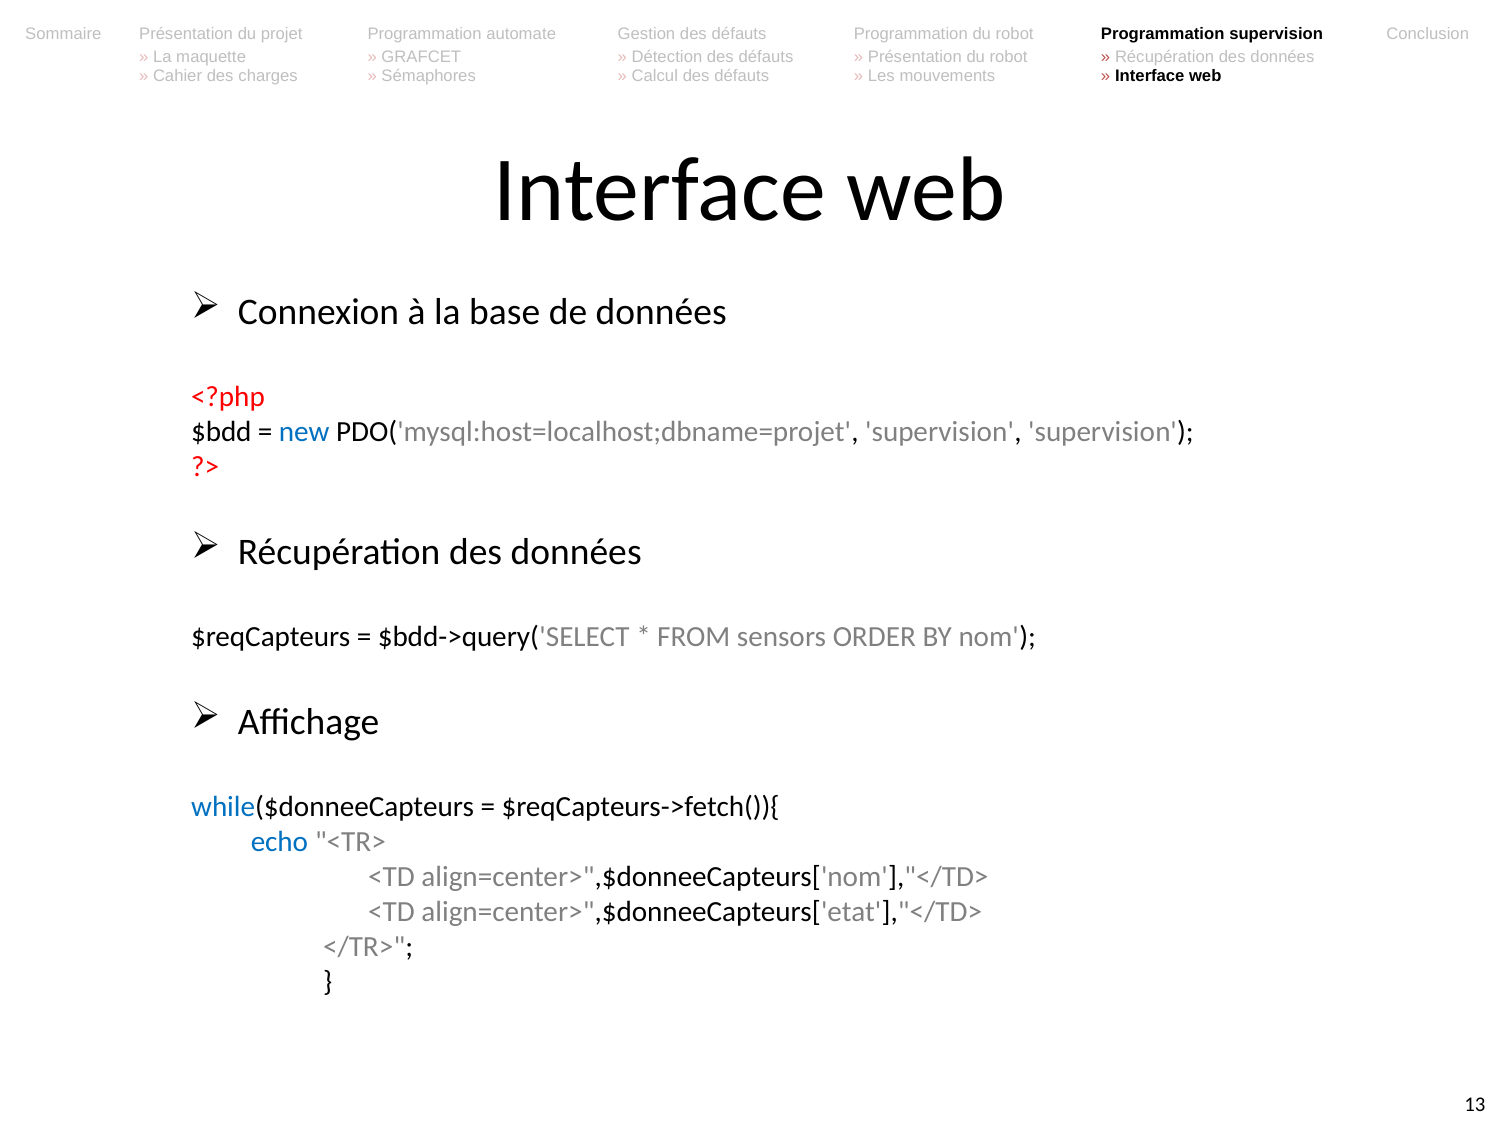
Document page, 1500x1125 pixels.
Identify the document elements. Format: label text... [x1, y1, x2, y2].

table_header Présentation du projet » La maquette » Cahier des charges [127, 12, 355, 97]
table_header Programmation du robot » Présentation du robot » Les mouvements [841, 12, 1088, 97]
table_header Gestion des défauts » Détection des défauts » Calcul des défauts [605, 12, 841, 97]
title Interface web [75, 97, 1425, 278]
table_header Programmation automate » GRAFCET » Sémaphores [355, 12, 605, 97]
text_box 13 [1411, 1083, 1500, 1124]
table_header Conclusion [1356, 12, 1500, 97]
table_header Programmation supervision » Récupération des données » Interface web [1088, 12, 1356, 97]
text_box Connexion à la base de données <?php $bdd = new PDO('mysql:host=localhost;dbname=projet', 'supervision', 'supervision'); ?> Récupération des données $reqCapteurs = $bdd->query('SELECT * FROM sensors ORDER BY nom'); Affichage while($donneeCapteurs = $reqCapteurs->fetch()){ echo "<TR> <TD align=center>",$donneeCapteurs['nom'],"</TD> <TD align=center>",$donneeCapteurs['etat'],"</TD> </TR>"; } [176, 279, 1324, 1005]
table_header Sommaire [0, 12, 127, 97]
